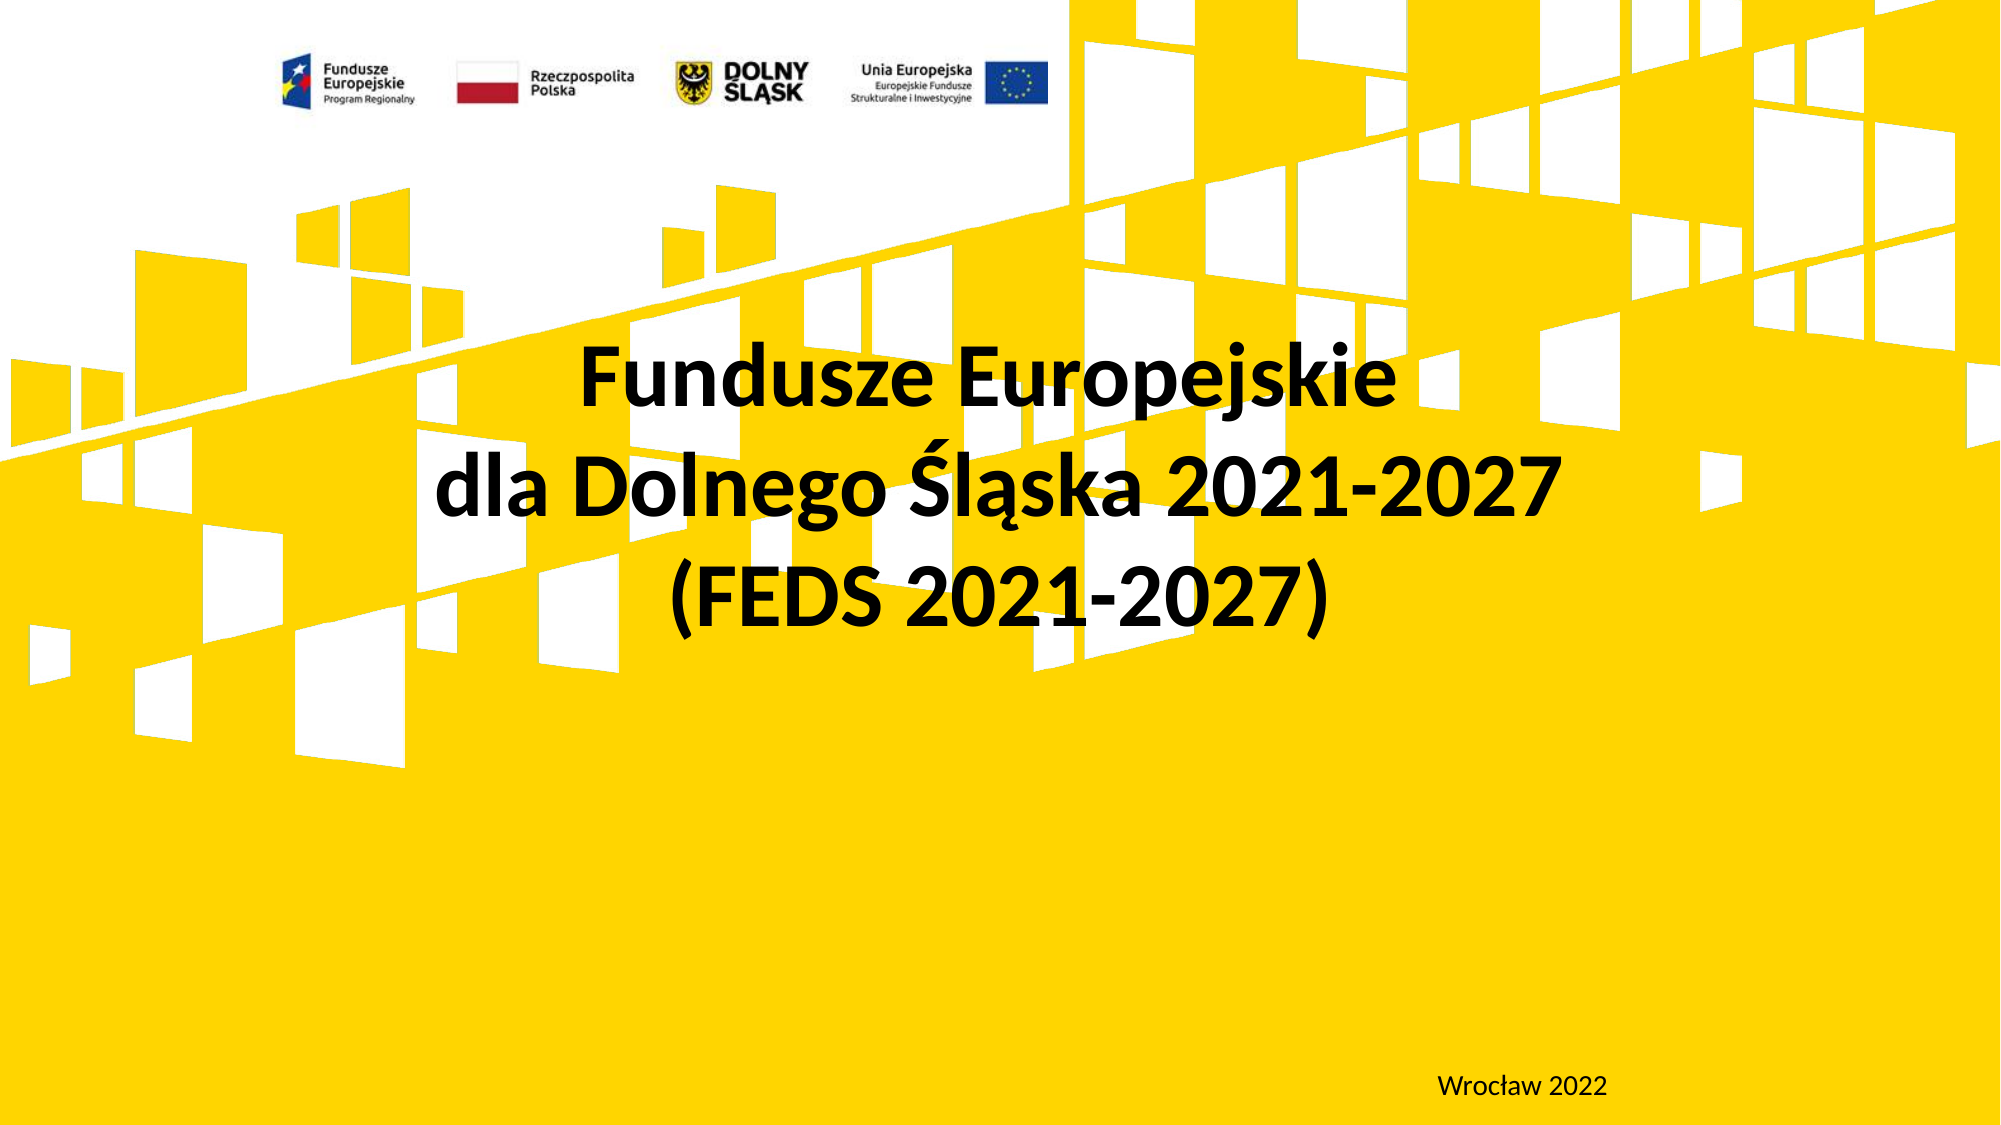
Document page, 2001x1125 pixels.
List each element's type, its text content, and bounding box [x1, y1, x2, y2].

subtitle Wrocław 2022 [1295, 1058, 1750, 1125]
title Fundusze Europejskie dla Dolnego Śląska 2021-2027 (FEDS 2021-2027) [249, 129, 1750, 941]
picture [0, 0, 2001, 1125]
